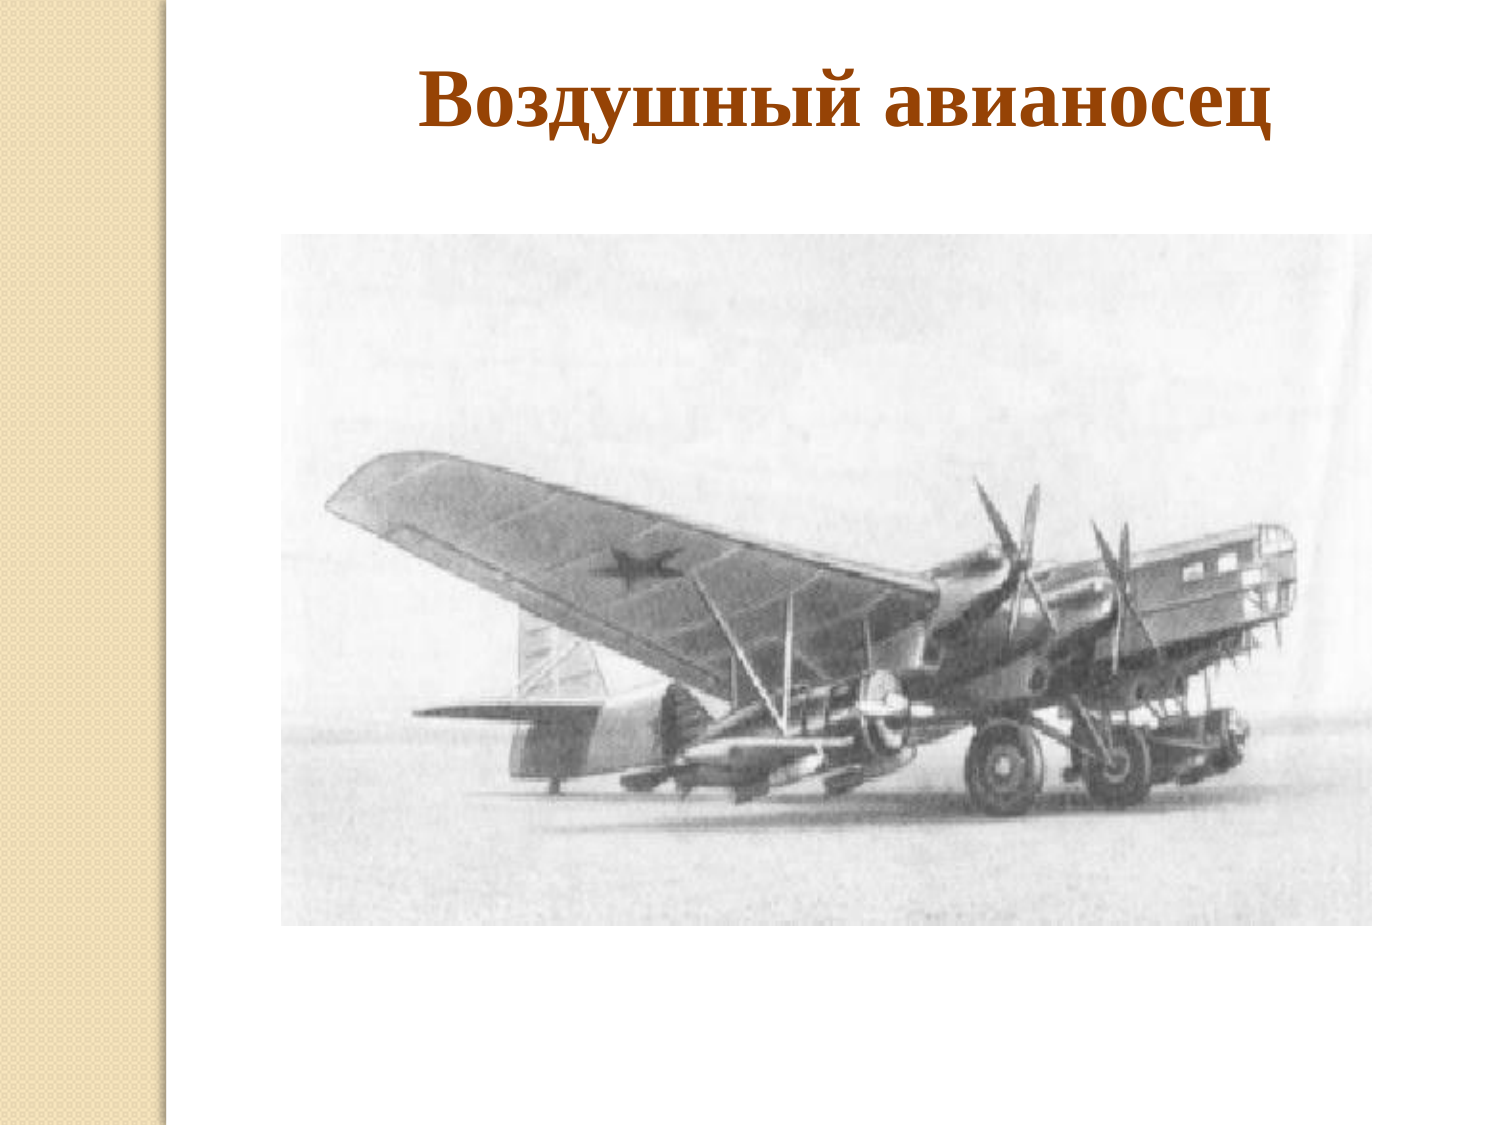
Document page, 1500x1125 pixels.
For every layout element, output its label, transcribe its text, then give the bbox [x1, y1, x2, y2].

picture [280, 234, 1372, 926]
text_box Воздушный авианосец [246, 35, 1371, 151]
